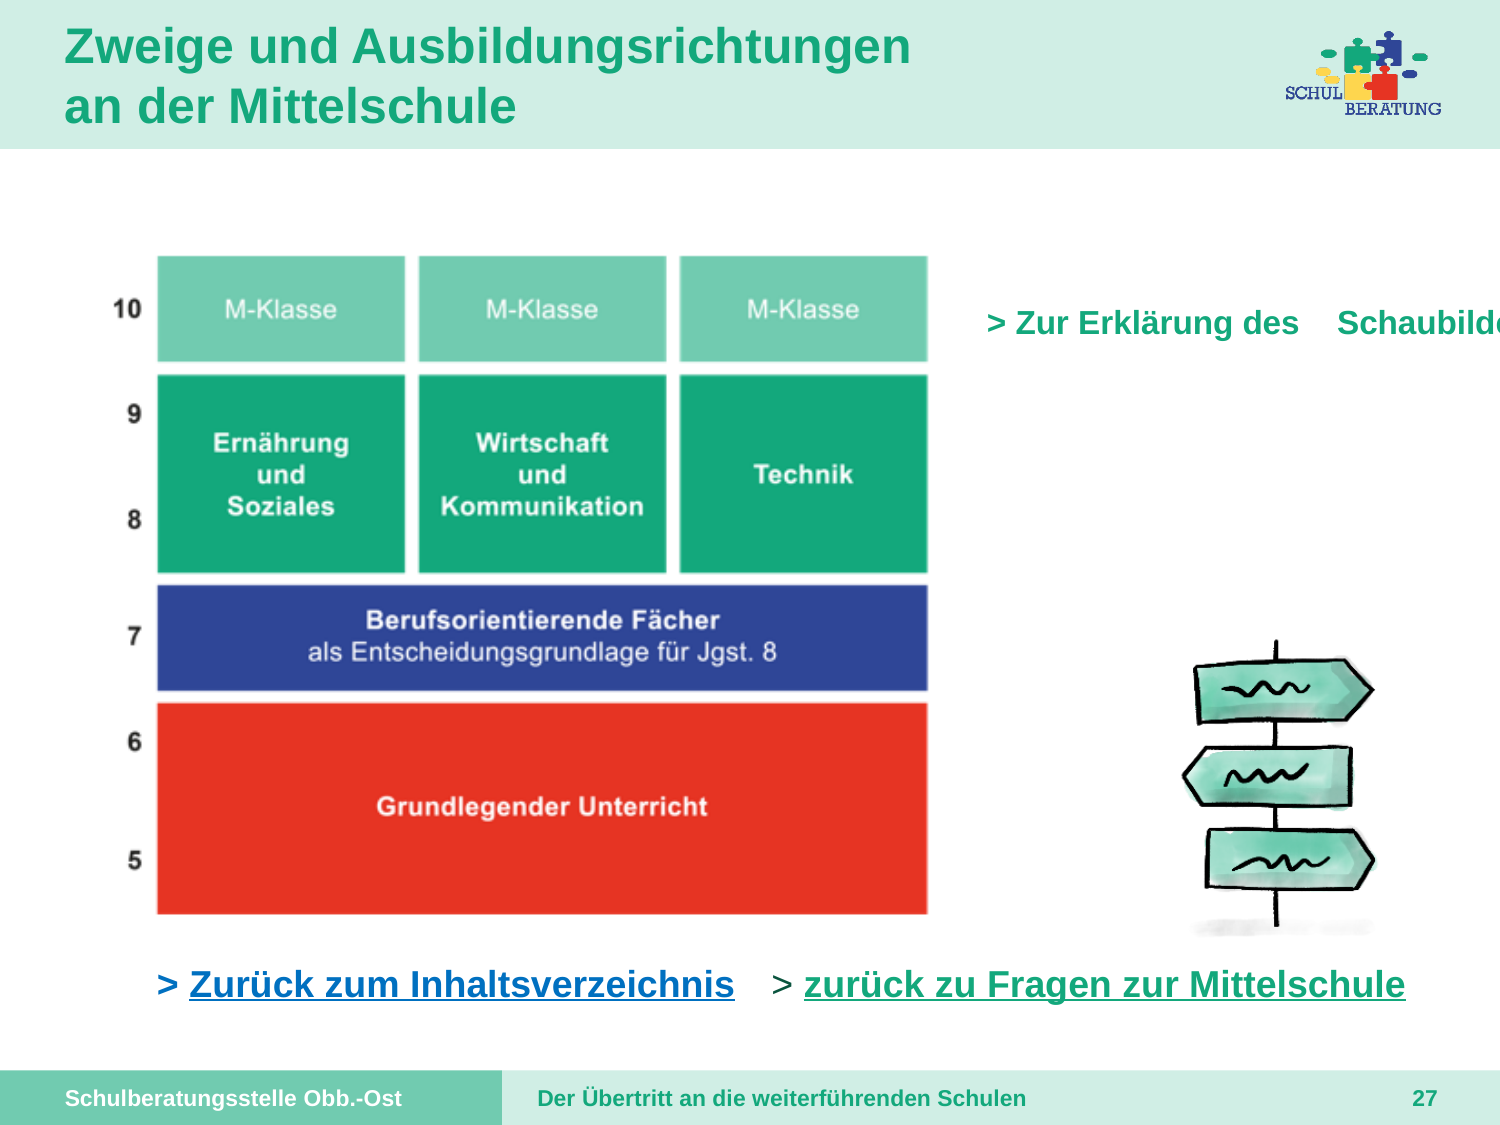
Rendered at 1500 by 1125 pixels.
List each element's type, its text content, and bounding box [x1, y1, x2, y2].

picture [1151, 609, 1415, 950]
picture [1286, 31, 1441, 115]
text_box > Zurück zum Inhaltsverzeichnis [142, 960, 751, 1012]
picture [100, 231, 934, 953]
title Zweige und Ausbildungsrichtungen an der Mittelschule [64, 20, 1191, 127]
slide_number 26 [1328, 1082, 1439, 1114]
text_box > Zur Erklärung des Schaubildes und Erläuterungen zu den Ausbildungsrichtungen [974, 288, 1438, 504]
text_box > zurück zu Fragen zur Mittelschule [756, 952, 1422, 1013]
